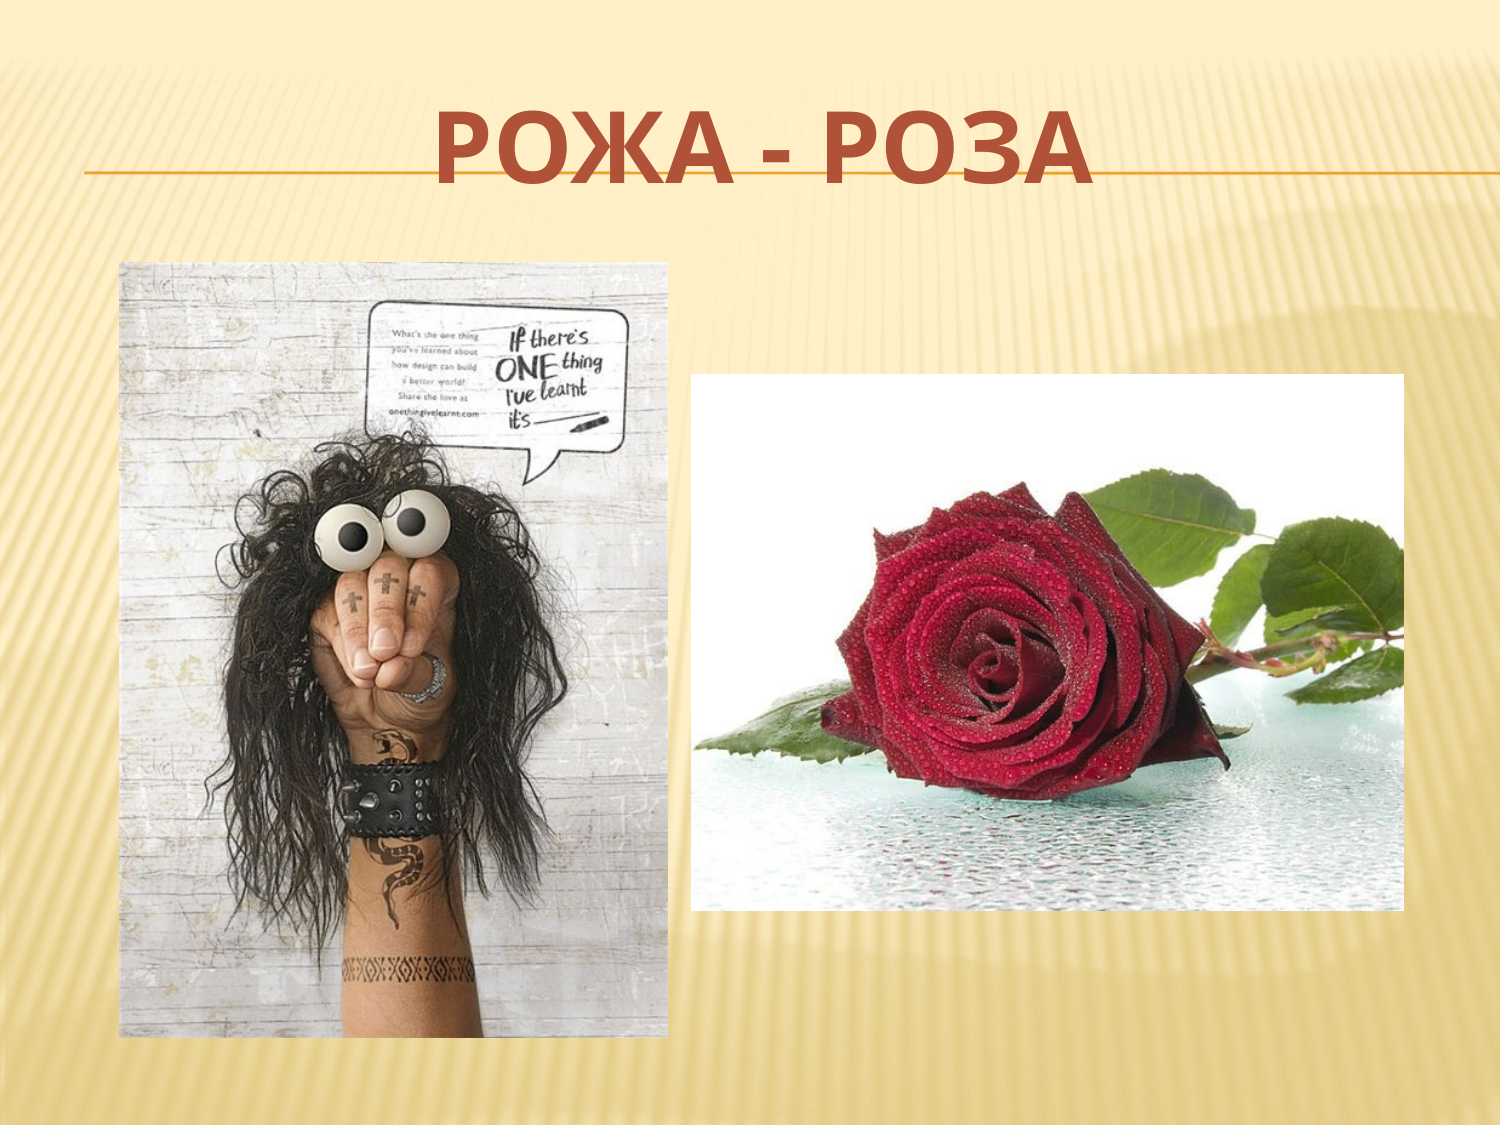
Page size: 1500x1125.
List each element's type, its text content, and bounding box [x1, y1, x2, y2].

title РОЖА - РОЗА [49, 75, 1475, 213]
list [691, 374, 1405, 911]
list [119, 262, 669, 1038]
